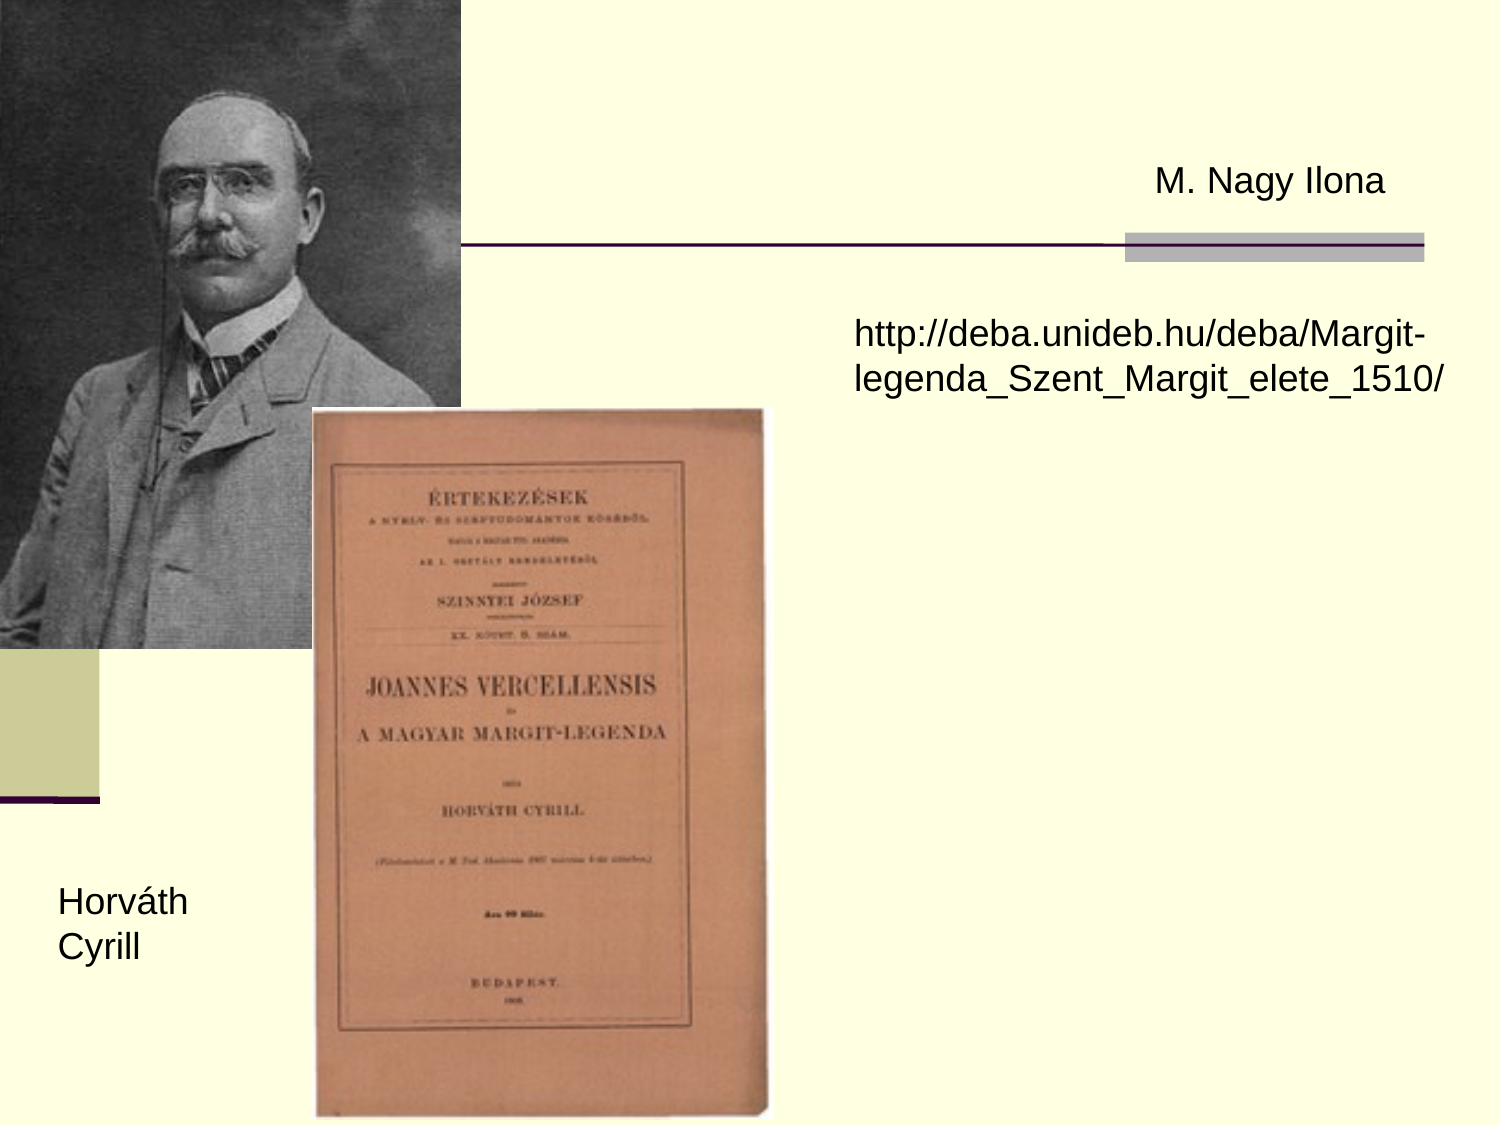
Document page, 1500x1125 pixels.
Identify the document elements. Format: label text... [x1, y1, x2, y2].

text_box Horváth Cyrill [42, 869, 312, 975]
text_box http://deba.unideb.hu/deba/Margit-legenda_Szent_Margit_elete_1510/ [839, 301, 1500, 406]
text_box M. Nagy Ilona [1139, 148, 1436, 209]
picture [0, 0, 774, 1120]
